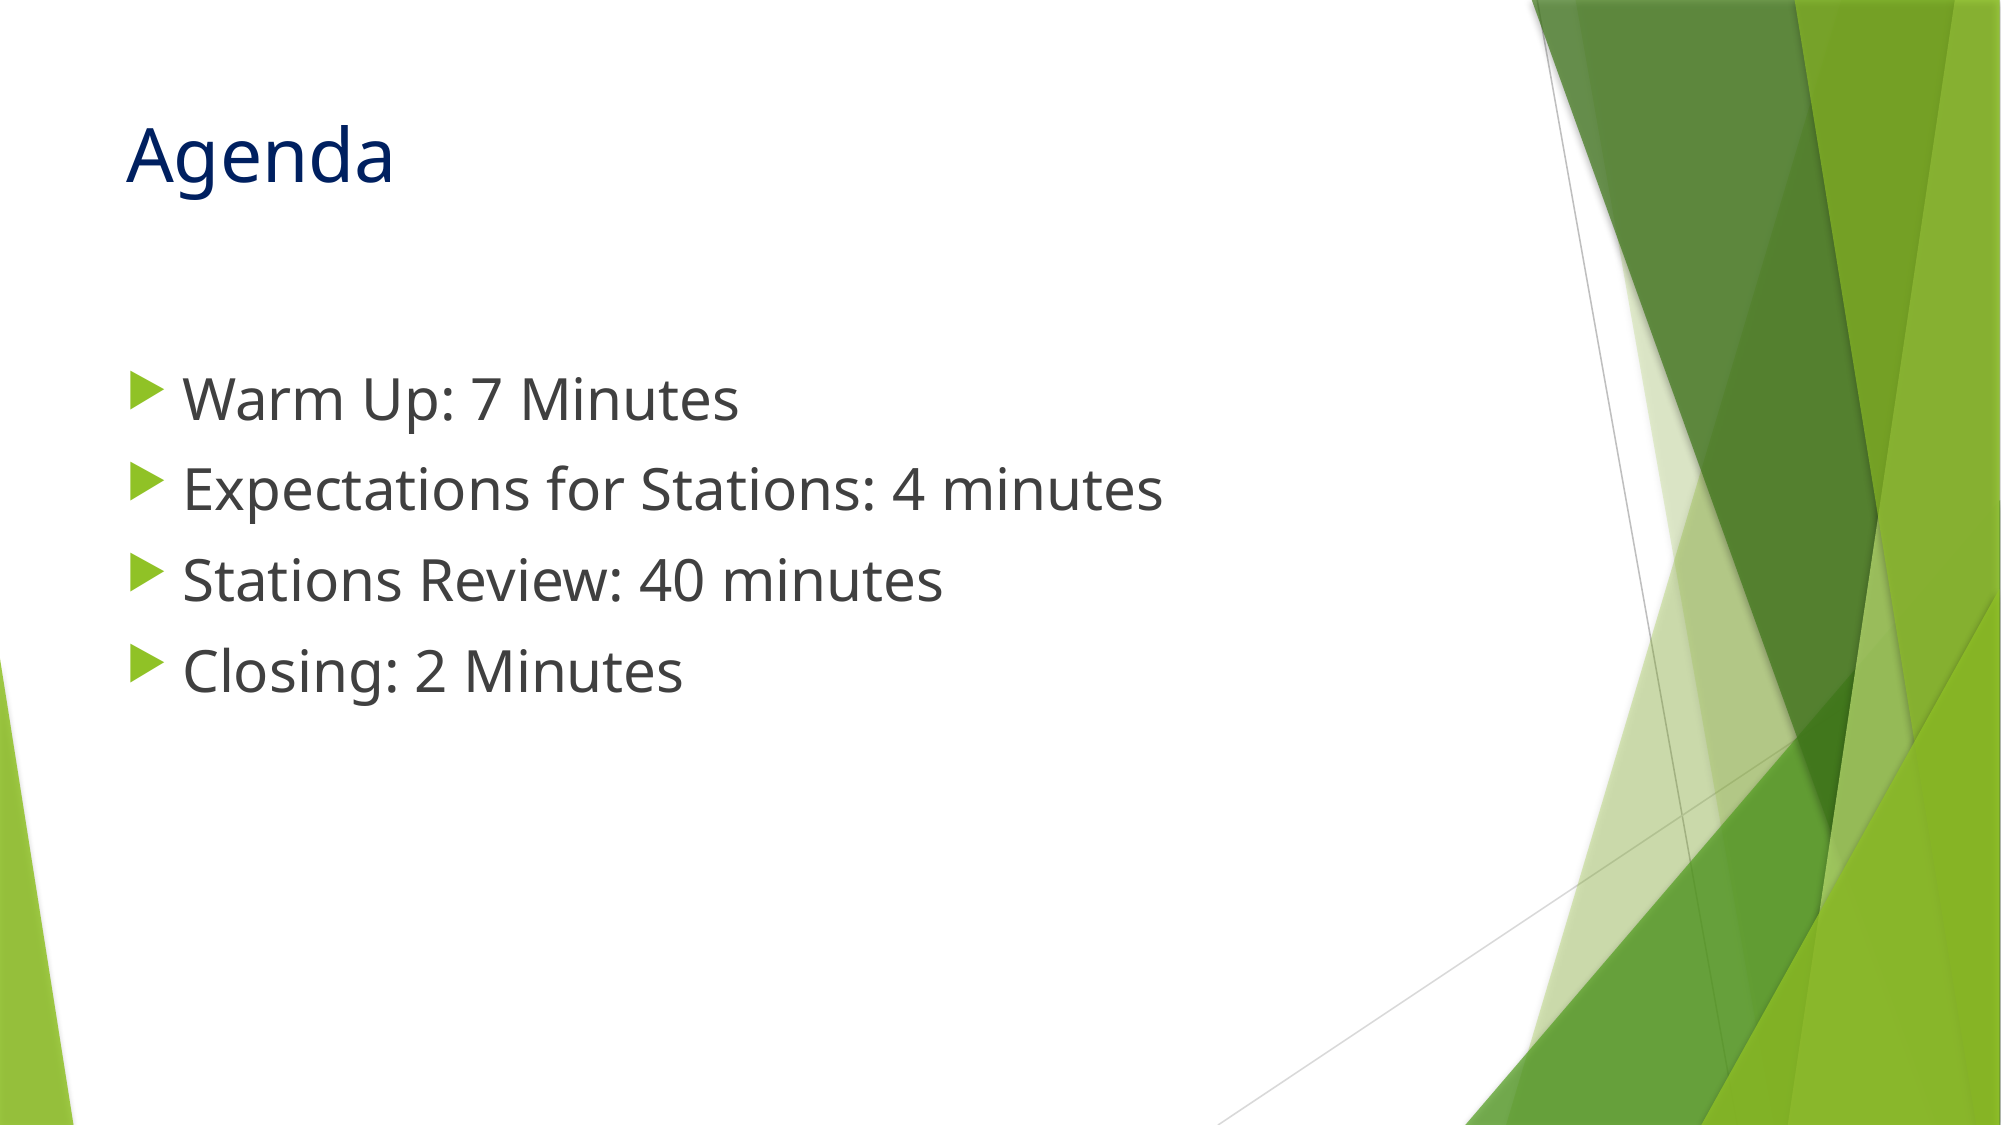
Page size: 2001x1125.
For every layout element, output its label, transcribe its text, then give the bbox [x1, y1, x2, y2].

list Warm Up: 7 Minutes Expectations for Stations: 4 minutes Stations Review: 40 minutes Closing: 2 Minutes [111, 354, 1522, 992]
title Agenda [111, 99, 1522, 317]
